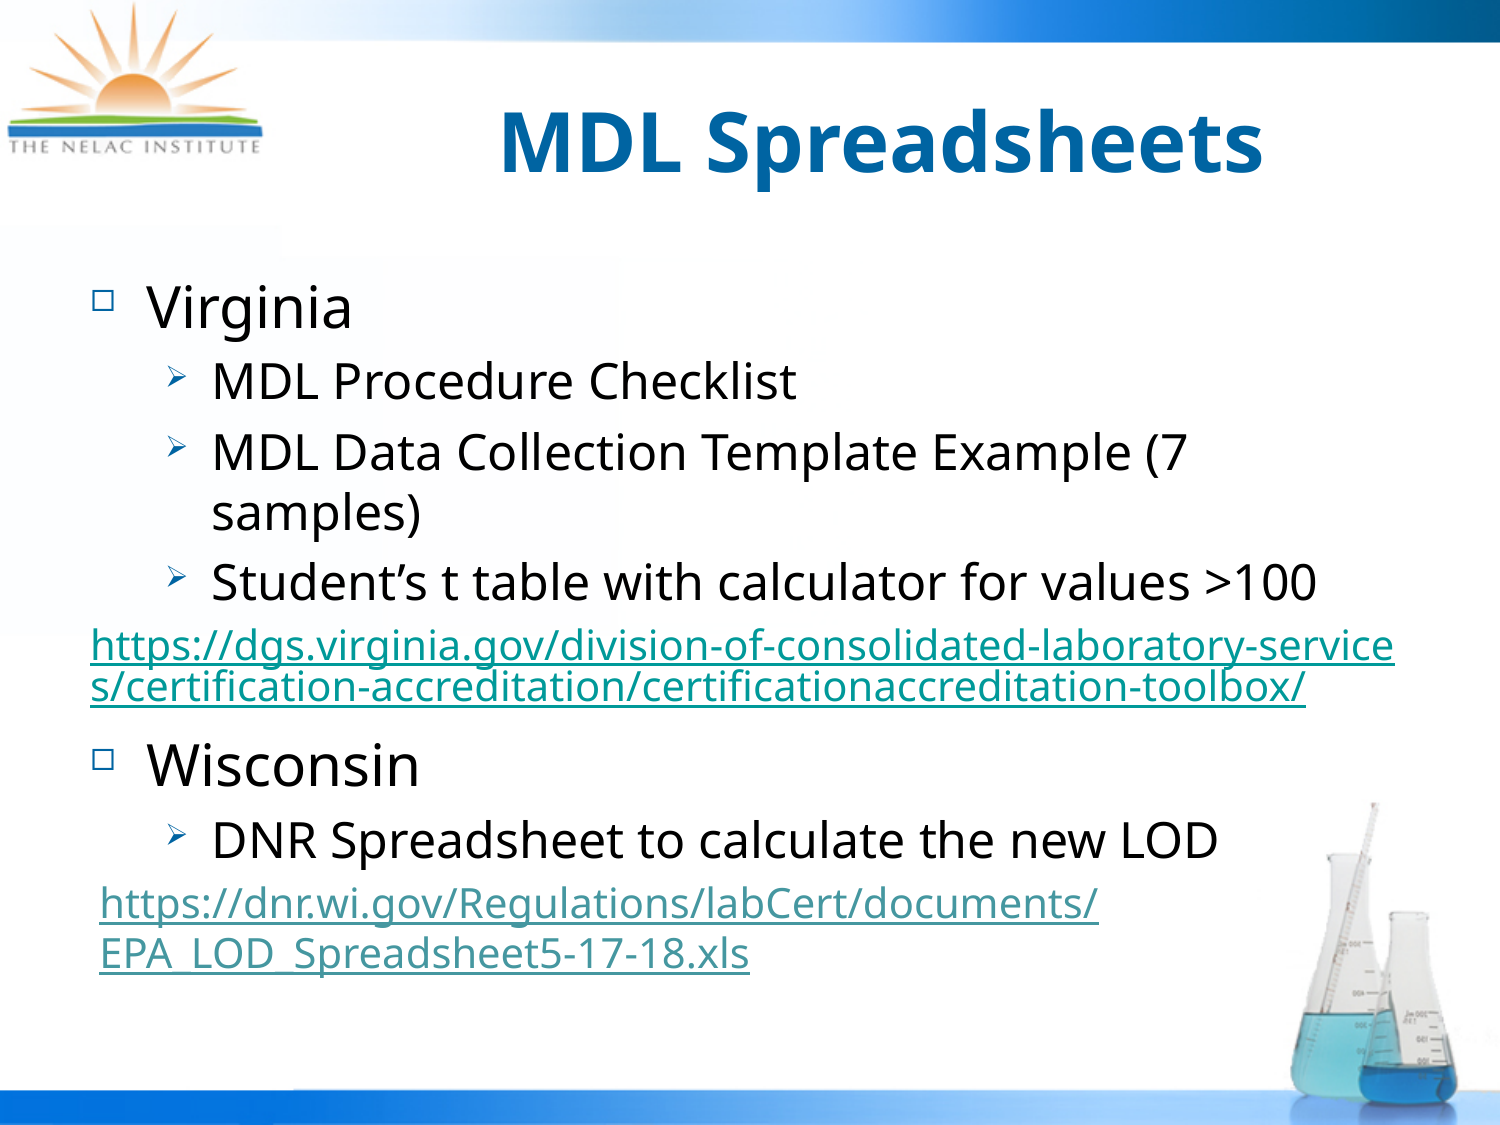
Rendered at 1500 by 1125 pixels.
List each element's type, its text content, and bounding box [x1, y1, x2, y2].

list Virginia MDL Procedure Checklist MDL Data Collection Template Example (7 samples) Student’s t table with calculator for values >100 https://dgs.virginia.gov/division-of-consolidated-laboratory-services/certification-accreditation/certificationaccreditation-toolbox/ Wisconsin DNR Spreadsheet to calculate the new LOD https://dnr.wi.gov/Regulations/labCert/documents/EPA_LOD_Spreadsheet5-17-18.xls [75, 262, 1425, 1005]
title MDL Spreadsheets [337, 45, 1425, 233]
picture [0, 0, 1500, 1125]
